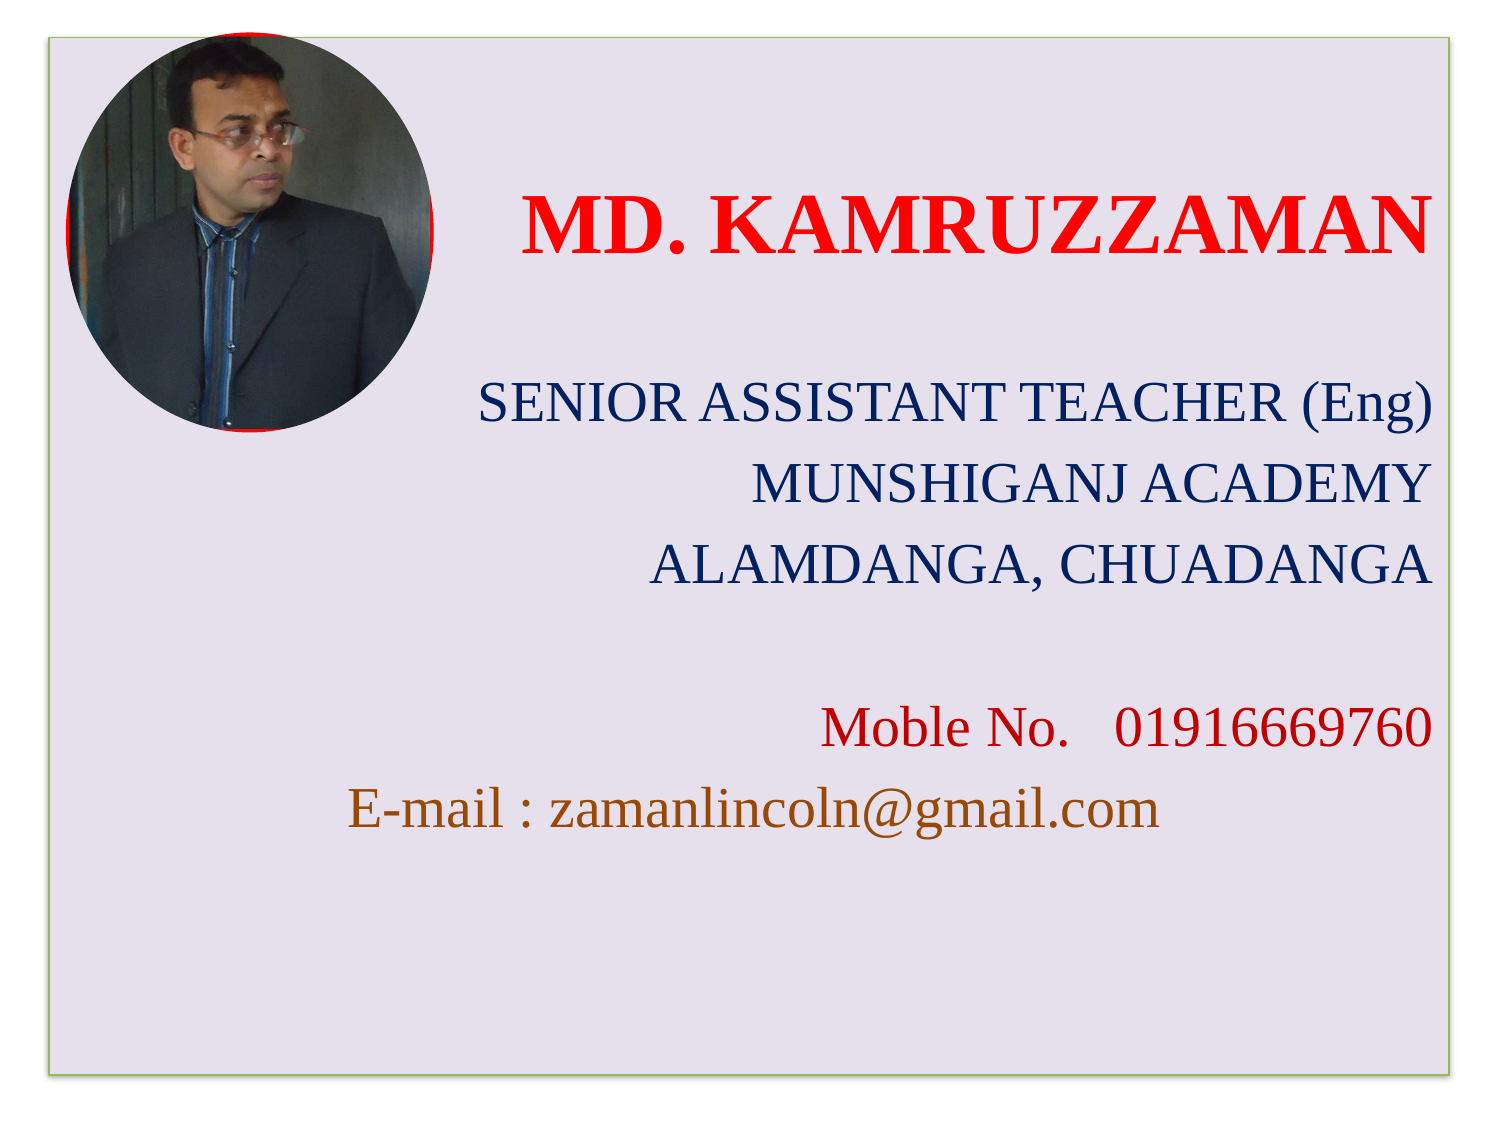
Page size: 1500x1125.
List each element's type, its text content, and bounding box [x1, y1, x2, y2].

text_box MD. KAMRUZZAMAN SENIOR ASSISTANT TEACHER (Eng) MUNSHIGANJ ACADEMY ALAMDANGA, CHUADANGA Moble No. 01916669760 E-mail : zamanlincoln@gmail.com [48, 37, 1450, 1076]
picture [65, 32, 434, 433]
